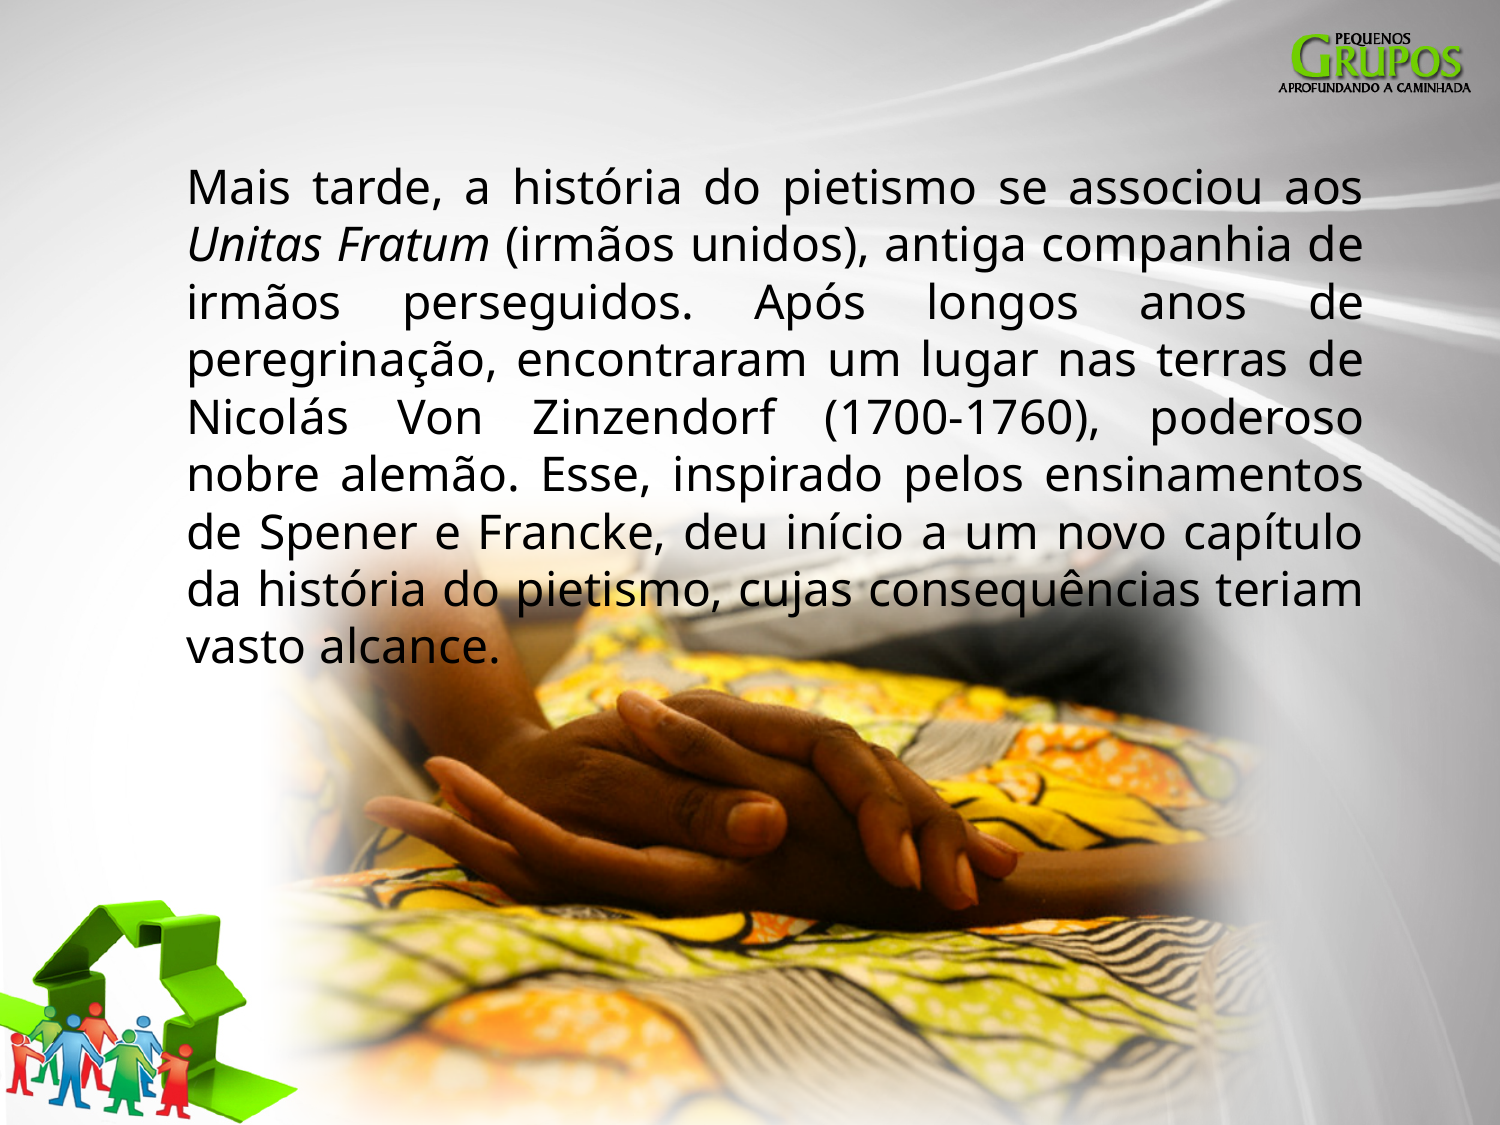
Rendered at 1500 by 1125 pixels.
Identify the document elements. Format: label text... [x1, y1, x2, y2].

picture [0, 0, 1500, 1125]
text_box Mais tarde, a história do pietismo se associou aos Unitas Fratum (irmãos unidos), antiga companhia de irmãos perseguidos. Após longos anos de peregrinação, encontraram um lugar nas terras de Nicolás Von Zinzendorf (1700-1760), poderoso nobre alemão. Esse, inspirado pelos ensinamentos de Spener e Francke, deu início a um novo capítulo da história do pietismo, cujas consequências teriam vasto alcance. [171, 149, 1381, 726]
